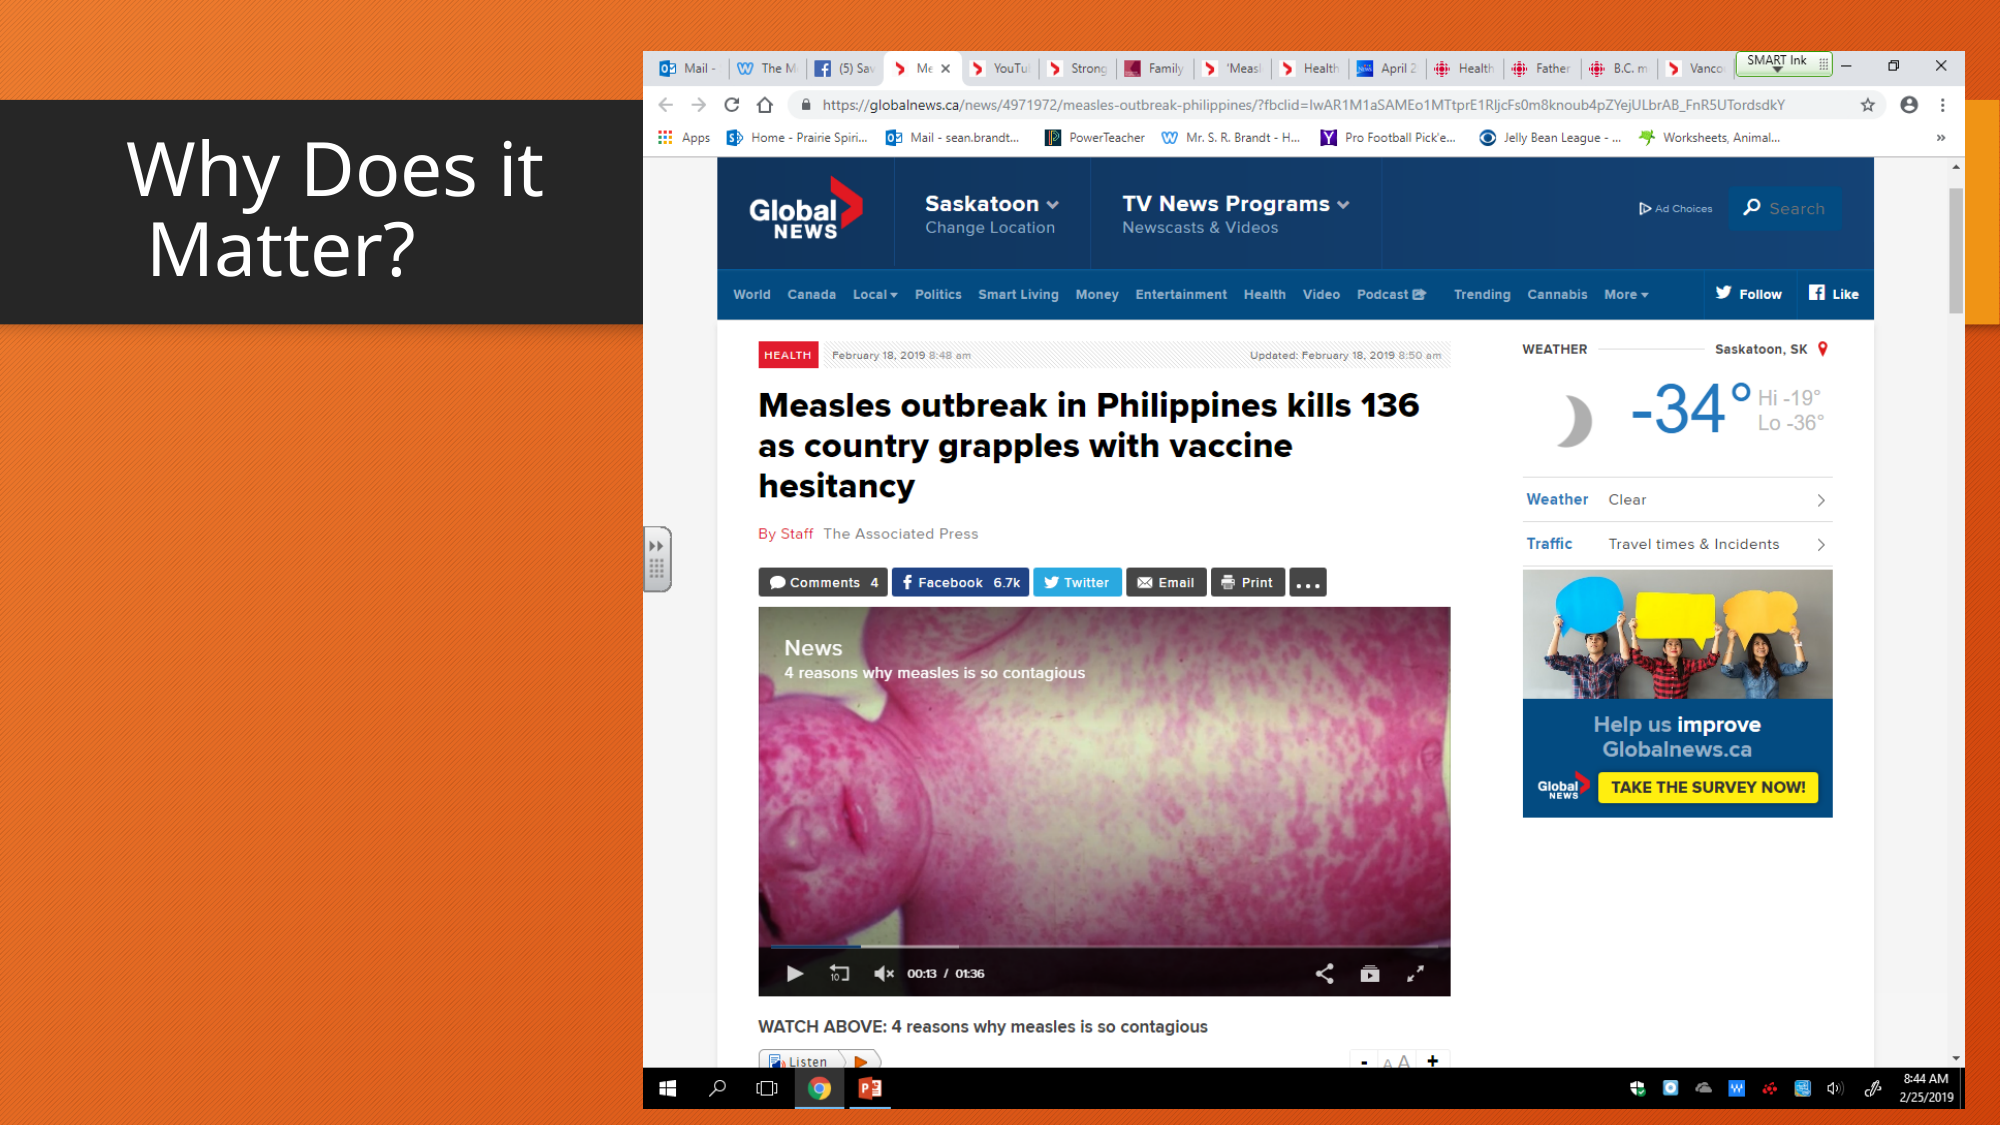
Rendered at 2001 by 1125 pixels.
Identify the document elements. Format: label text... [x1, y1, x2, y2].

picture [0, 51, 2000, 1109]
title Why Does it Matter? [111, 123, 643, 301]
